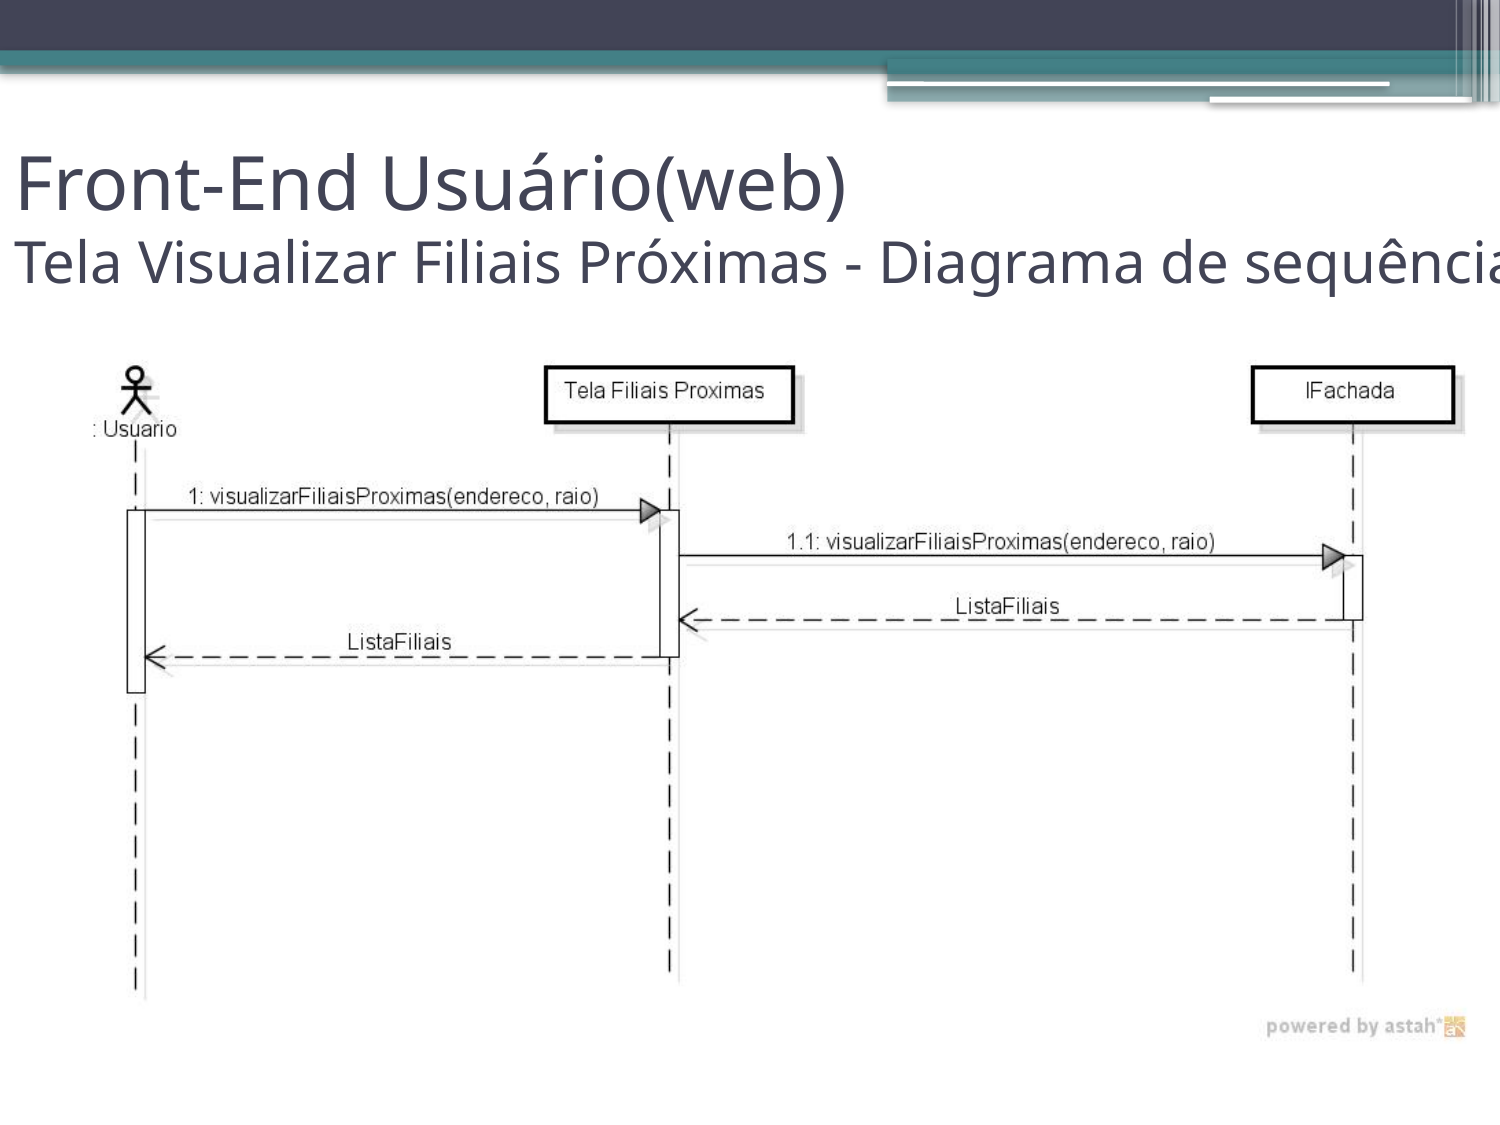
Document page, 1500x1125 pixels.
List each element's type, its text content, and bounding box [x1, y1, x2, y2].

picture [17, 349, 1472, 1045]
title Front-End Usuário(web) Tela Visualizar Filiais Próximas - Diagrama de sequência [0, 127, 1500, 303]
